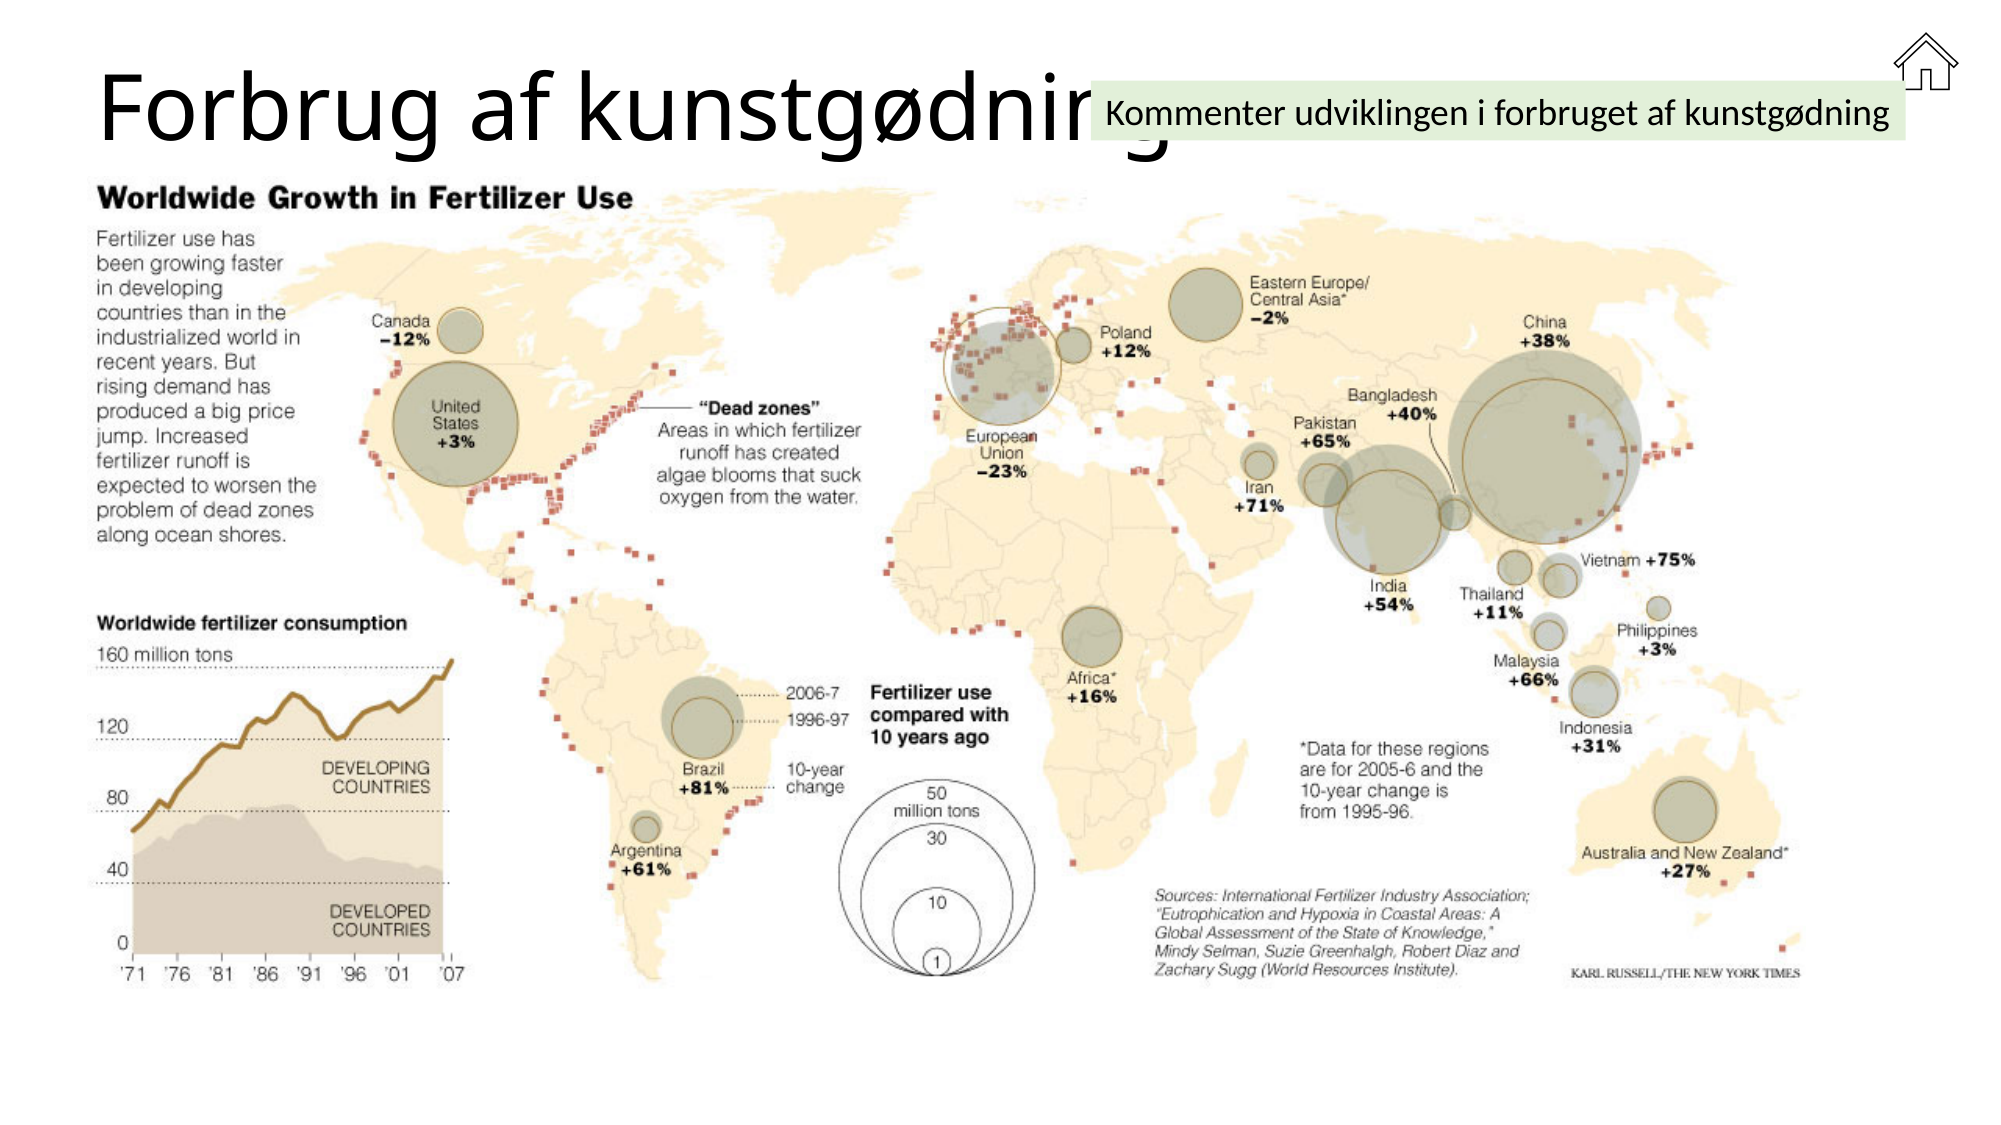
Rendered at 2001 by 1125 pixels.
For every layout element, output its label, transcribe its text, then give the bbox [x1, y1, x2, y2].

picture [87, 176, 1806, 992]
picture [1888, 22, 1964, 98]
title Forbrug af kunstgødning [80, 2, 1806, 220]
text_box Kommenter udviklingen i forbruget af kunstgødning [1090, 80, 1906, 141]
